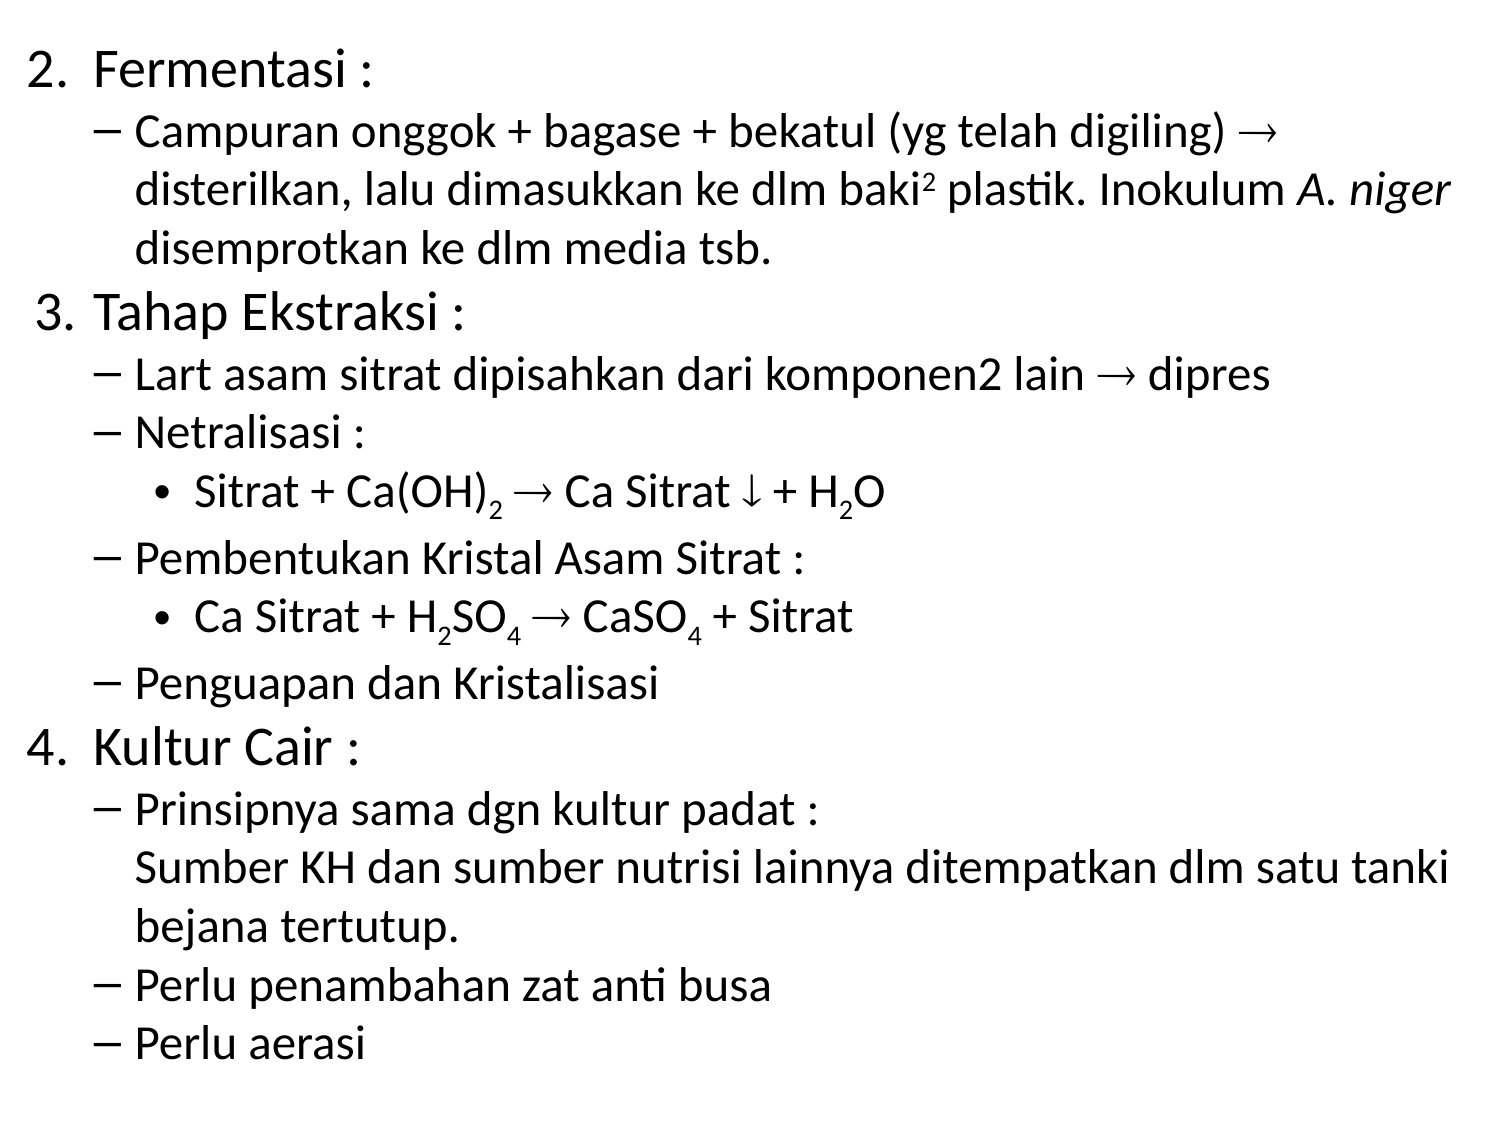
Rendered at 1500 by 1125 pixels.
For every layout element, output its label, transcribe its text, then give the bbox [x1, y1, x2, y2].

list Fermentasi : Campuran onggok + bagase + bekatul (yg telah digiling)  disterilkan, lalu dimasukkan ke dlm baki2 plastik. Inokulum A. niger disemprotkan ke dlm media tsb. Tahap Ekstraksi : Lart asam sitrat dipisahkan dari komponen2 lain  dipres Netralisasi : Sitrat + Ca(OH)2  Ca Sitrat  + H2O Pembentukan Kristal Asam Sitrat : Ca Sitrat + H2SO4  CaSO4 + Sitrat Penguapan dan Kristalisasi Kultur Cair : Prinsipnya sama dgn kultur padat : Sumber KH dan sumber nutrisi lainnya ditempatkan dlm satu tanki bejana tertutup. Perlu penambahan zat anti busa Perlu aerasi [11, 23, 1477, 1079]
